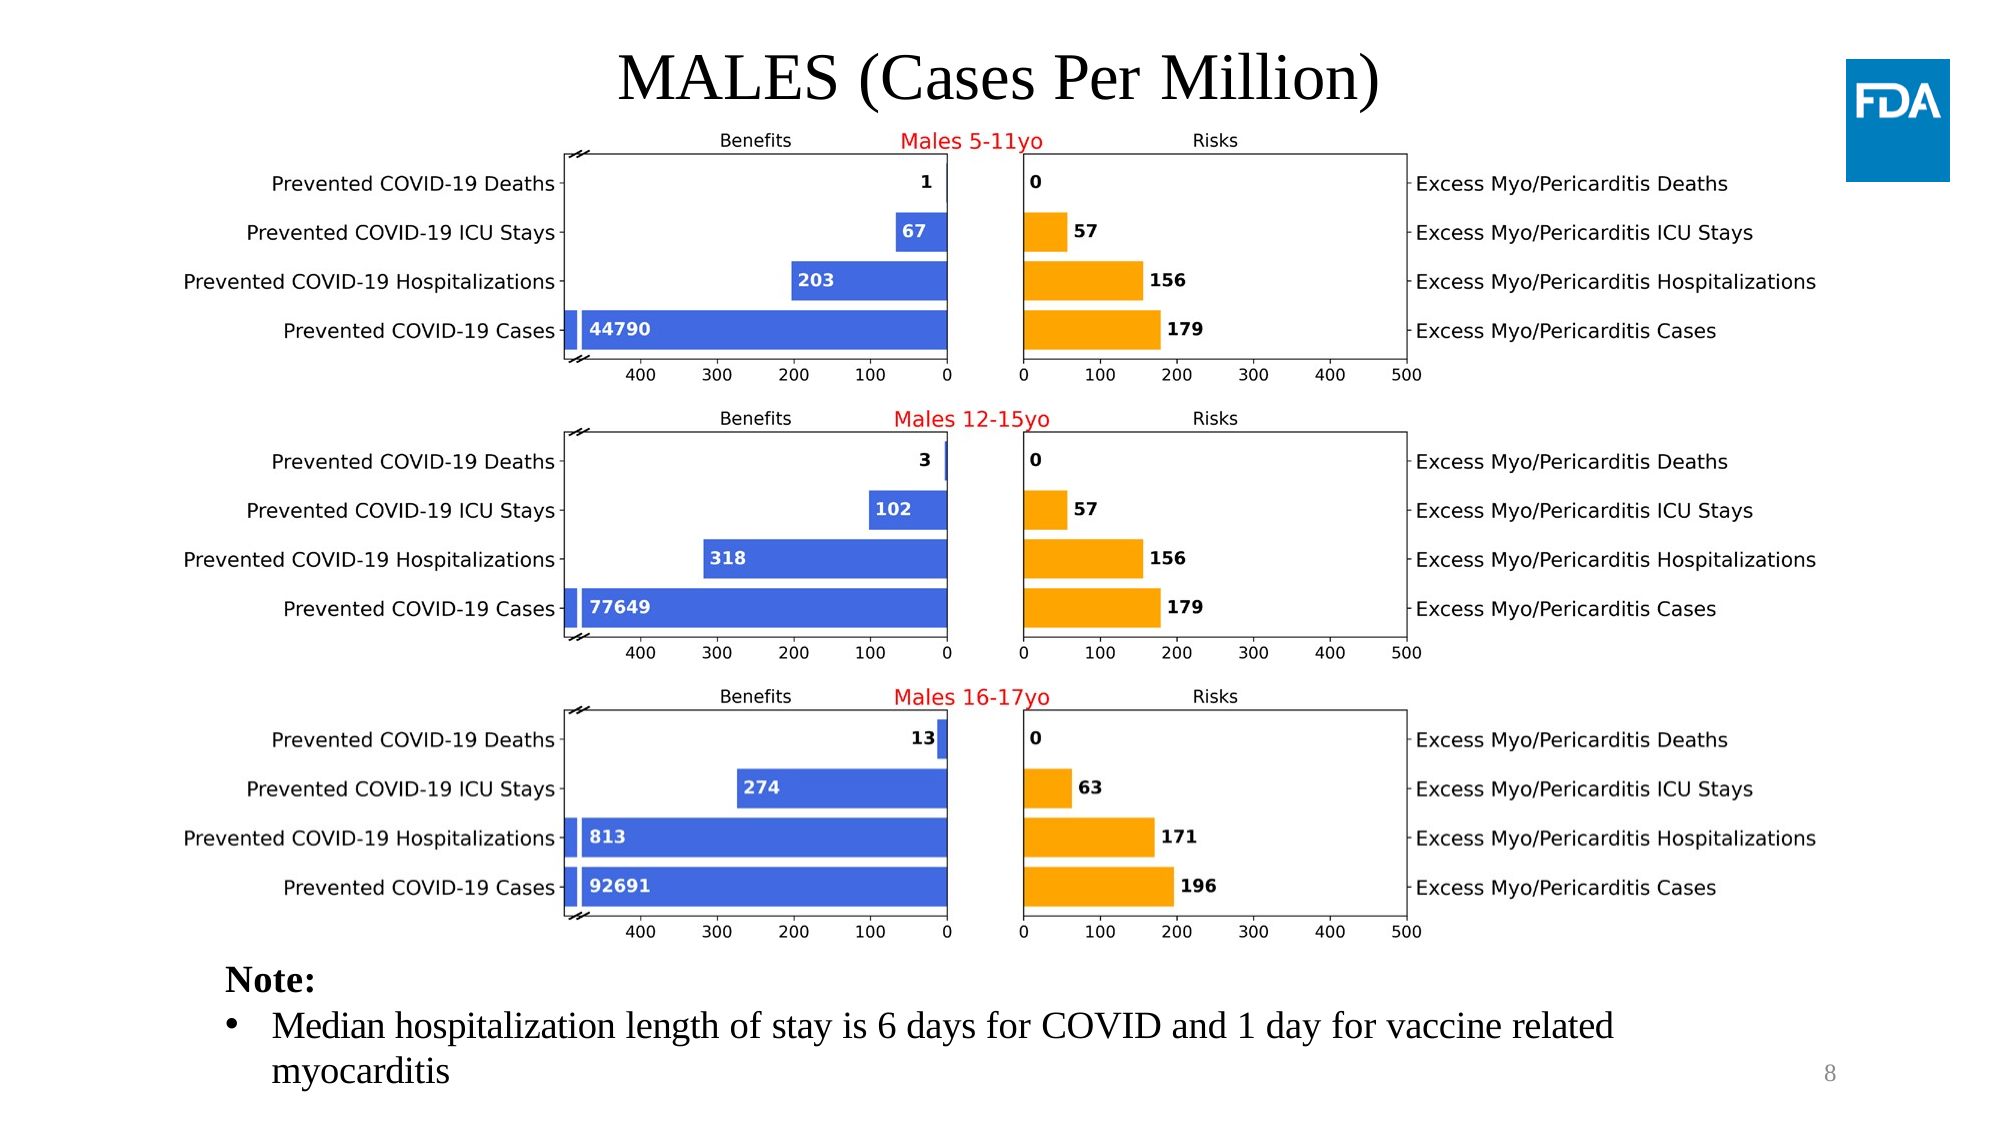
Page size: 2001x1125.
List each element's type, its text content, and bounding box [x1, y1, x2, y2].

text_box Note: Median hospitalization length of stay is 6 days for COVID and 1 day for vaccine related myocarditis [222, 952, 1787, 1092]
picture [185, 131, 1817, 381]
picture [1909, 83, 1940, 118]
slide_number 10 [1817, 1056, 1856, 1125]
title MALES (Cases Per Million) [615, 30, 1384, 129]
picture [185, 688, 1817, 938]
picture [185, 410, 1817, 660]
picture [1856, 83, 1910, 118]
